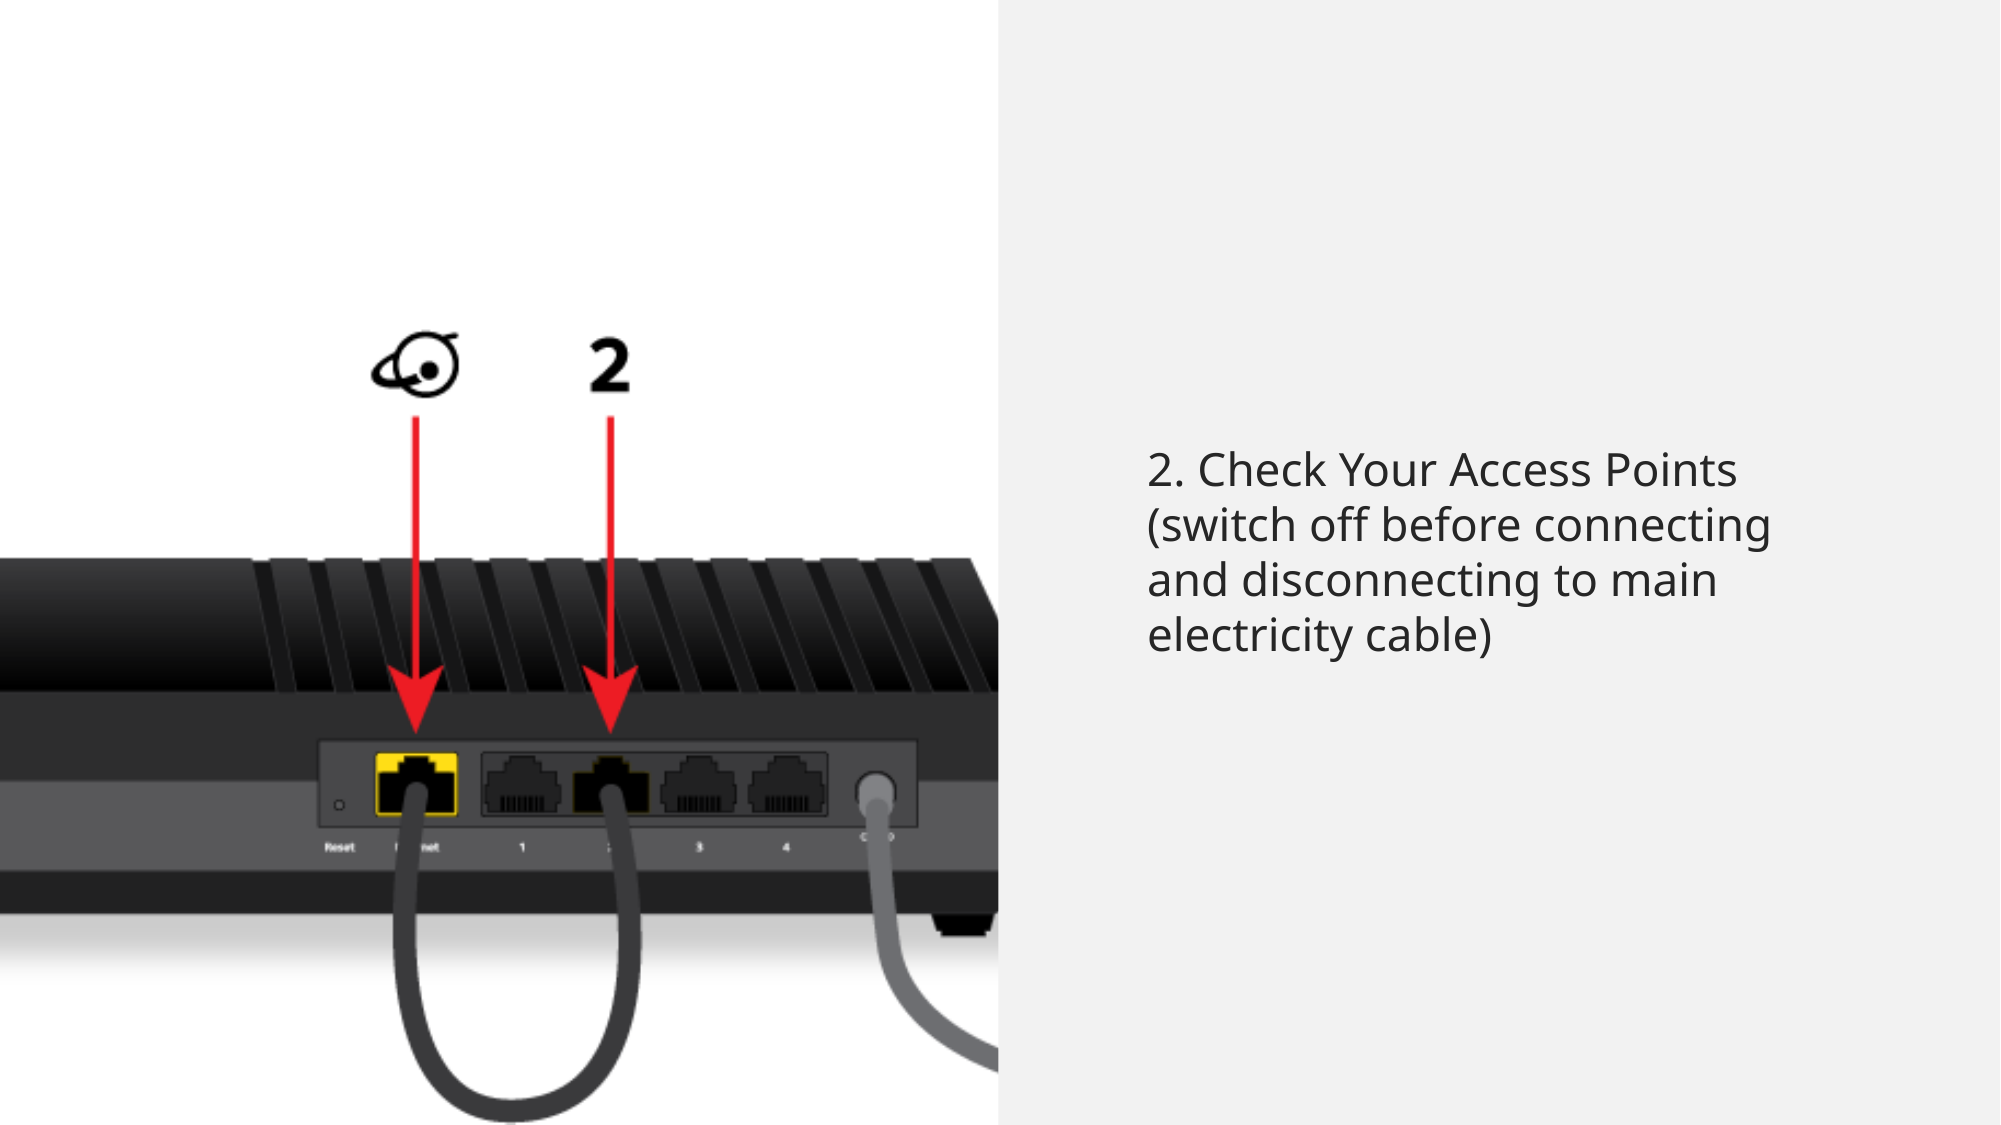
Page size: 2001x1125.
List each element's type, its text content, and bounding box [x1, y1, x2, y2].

picture [0, 0, 999, 1125]
list 2. Check Your Access Points (switch off before connecting and disconnecting to main electricity cable) [1132, 433, 1868, 968]
